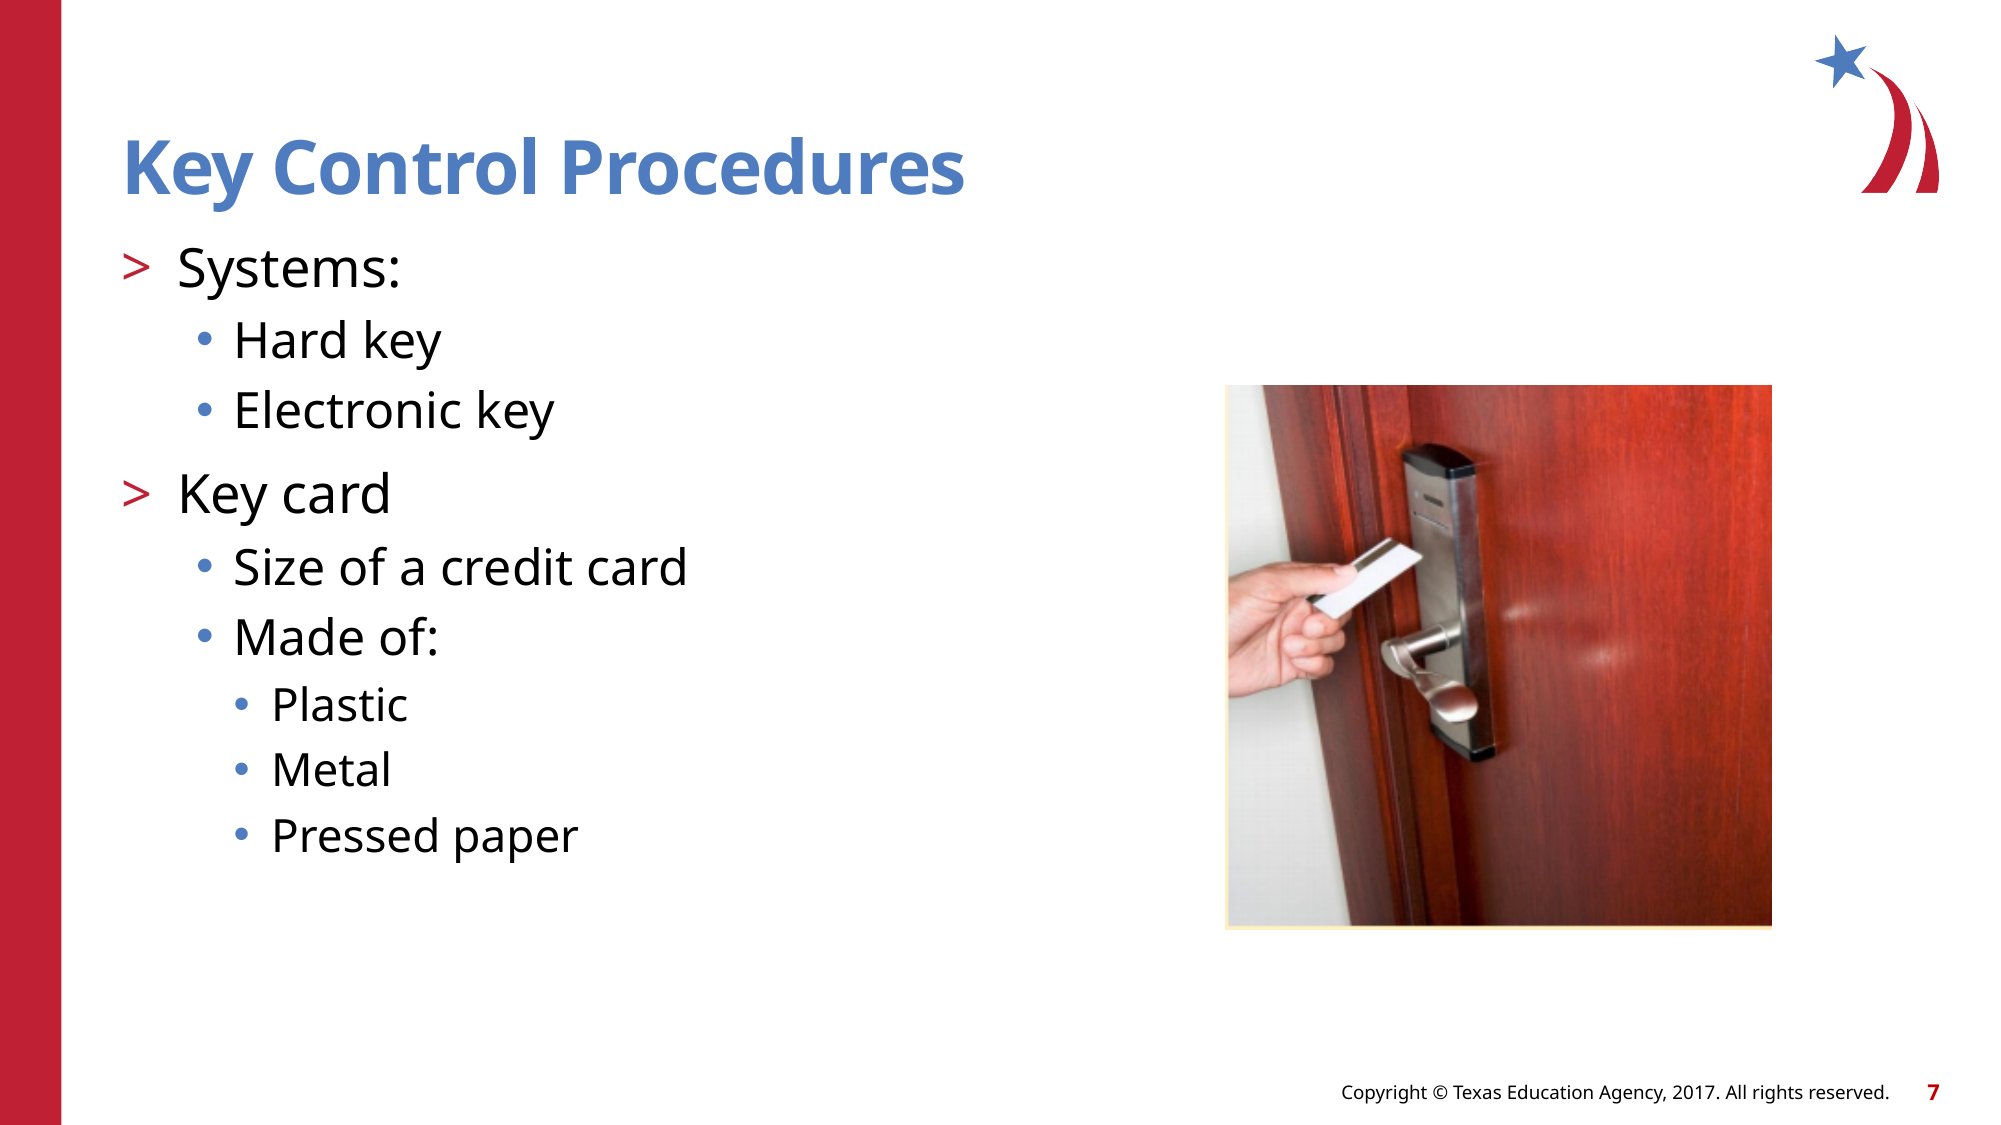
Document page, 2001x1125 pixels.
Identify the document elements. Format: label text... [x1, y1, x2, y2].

picture [1814, 34, 1939, 193]
title Key Control Procedures [121, 66, 1772, 211]
list Systems: Hard key Electronic key Key card Size of a credit card Made of: Plastic Metal Pressed paper [121, 233, 1000, 1010]
picture [1225, 385, 1772, 930]
